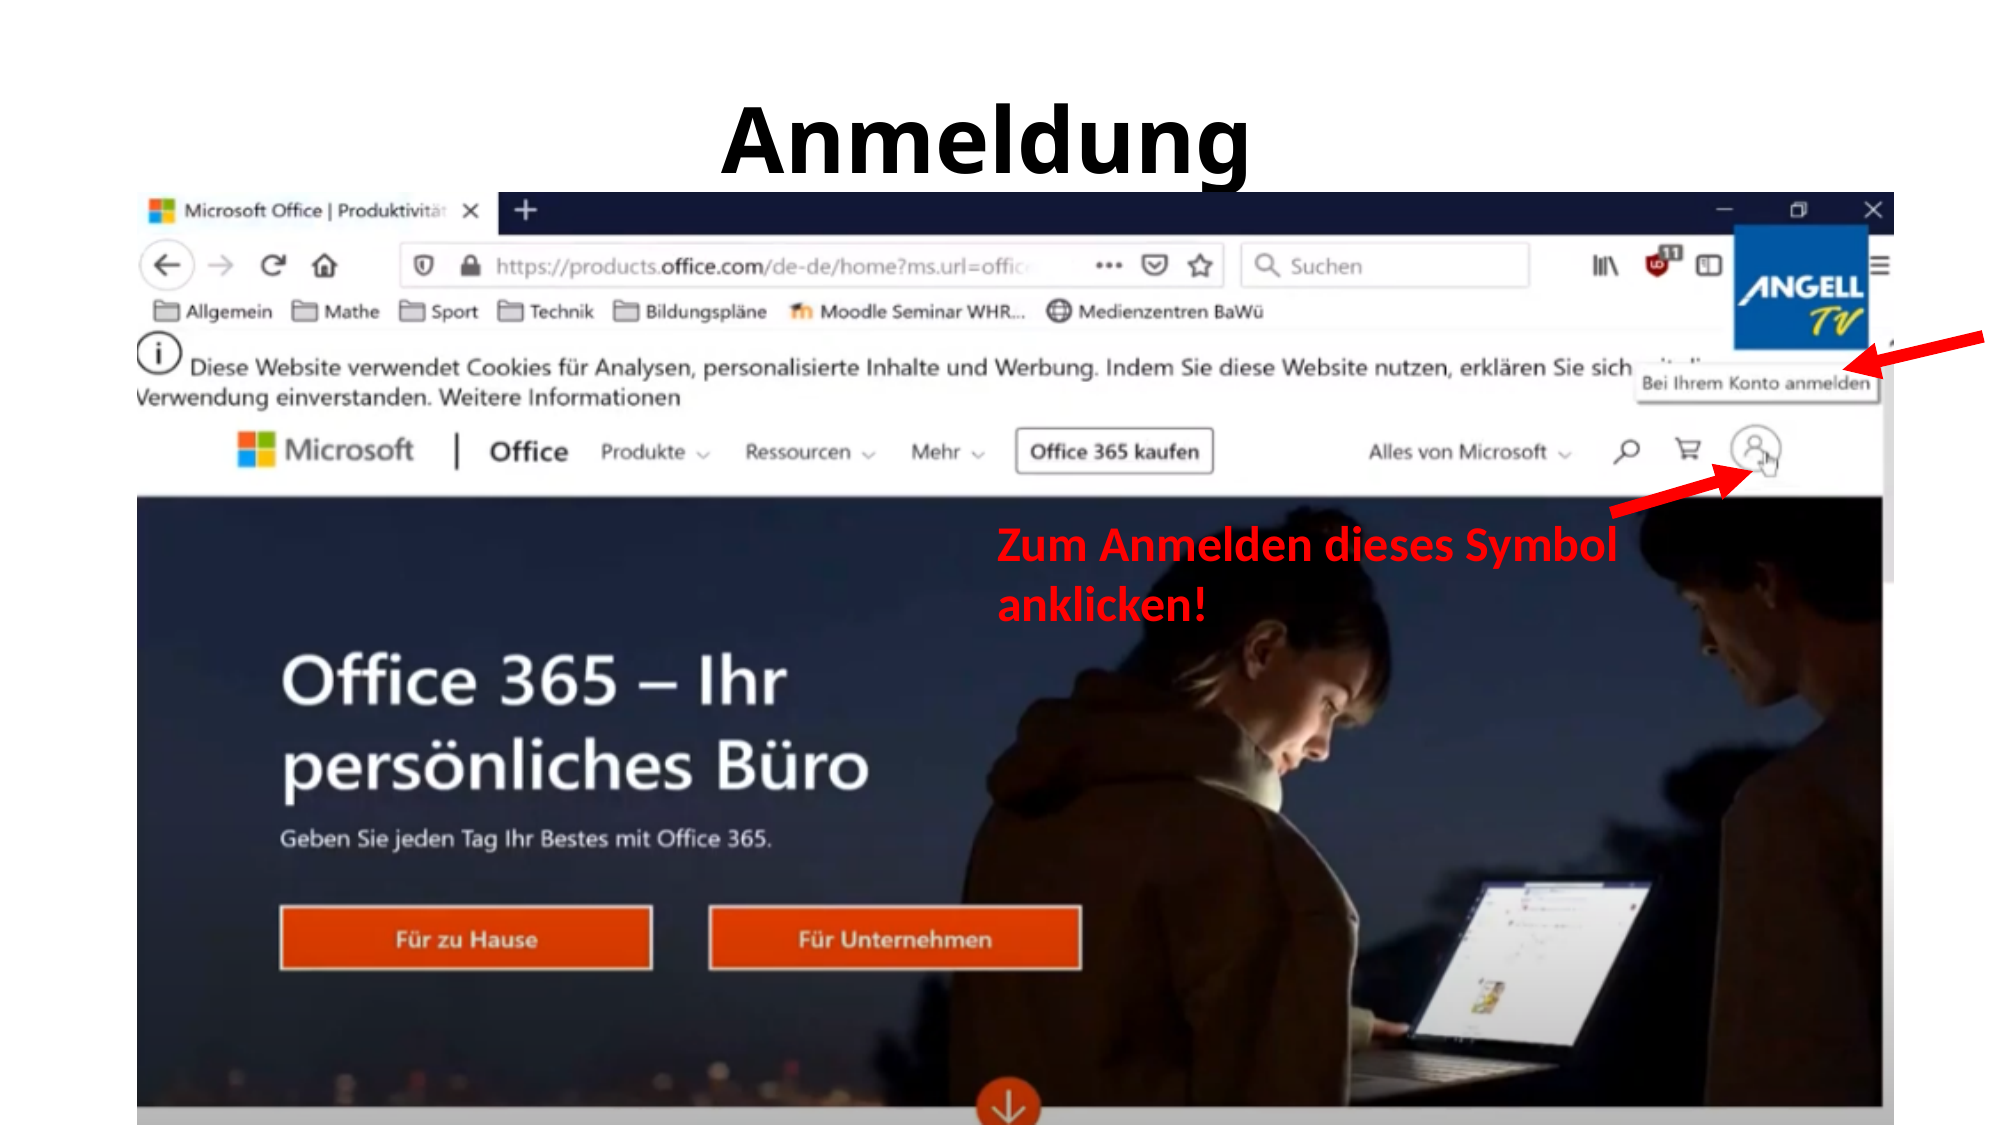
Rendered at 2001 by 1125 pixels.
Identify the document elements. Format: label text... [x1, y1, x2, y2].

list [137, 193, 1894, 1125]
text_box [1610, 471, 1753, 514]
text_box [1842, 336, 1984, 370]
title Anmeldung [137, 59, 1863, 192]
